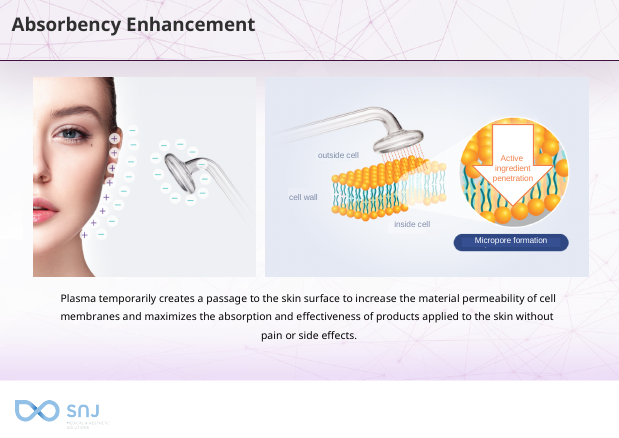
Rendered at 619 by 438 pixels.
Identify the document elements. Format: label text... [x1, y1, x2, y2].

text_box Plasma temporarily creates a passage to the skin surface to increase the material permeability of cell membranes and maximizes the absorption and effectiveness of products applied to the skin without pain or side effects. [40, 284, 579, 343]
text_box Absorbency Enhancement [10, 11, 257, 37]
picture [0, 0, 619, 438]
